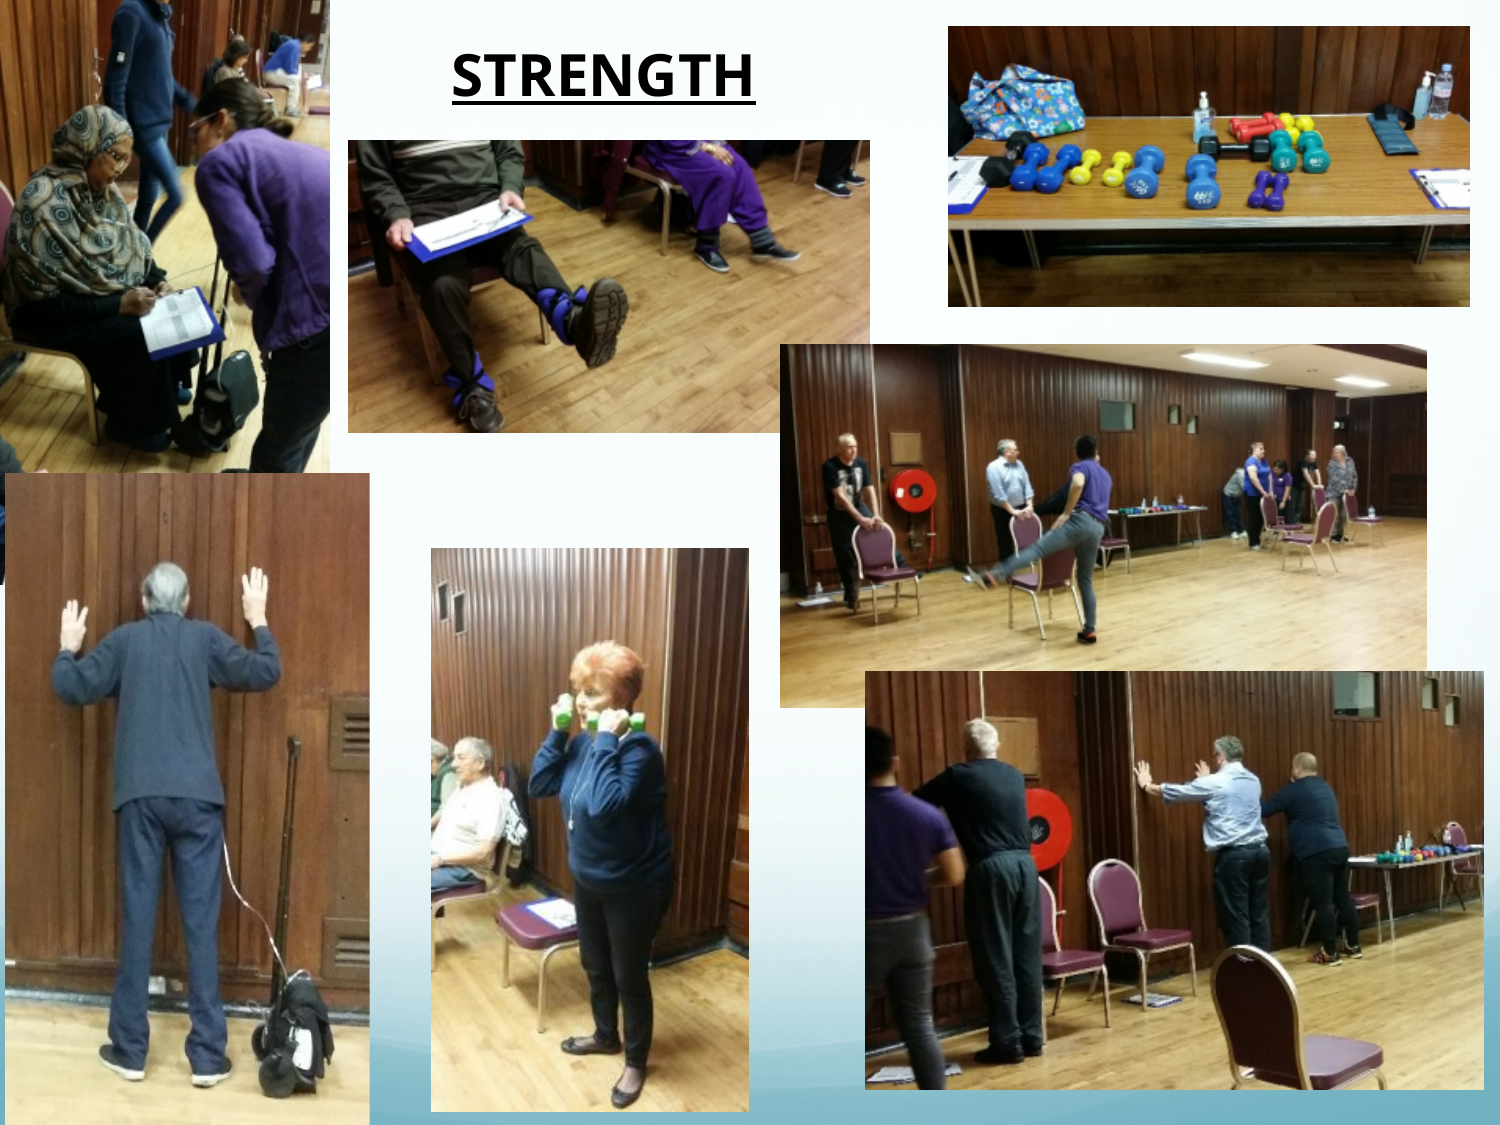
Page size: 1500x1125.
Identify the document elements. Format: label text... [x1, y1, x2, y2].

picture [948, 25, 1471, 308]
picture [0, 0, 371, 1125]
picture [348, 139, 1485, 1091]
picture [431, 548, 750, 1112]
text_box STRENGTH [437, 30, 840, 116]
